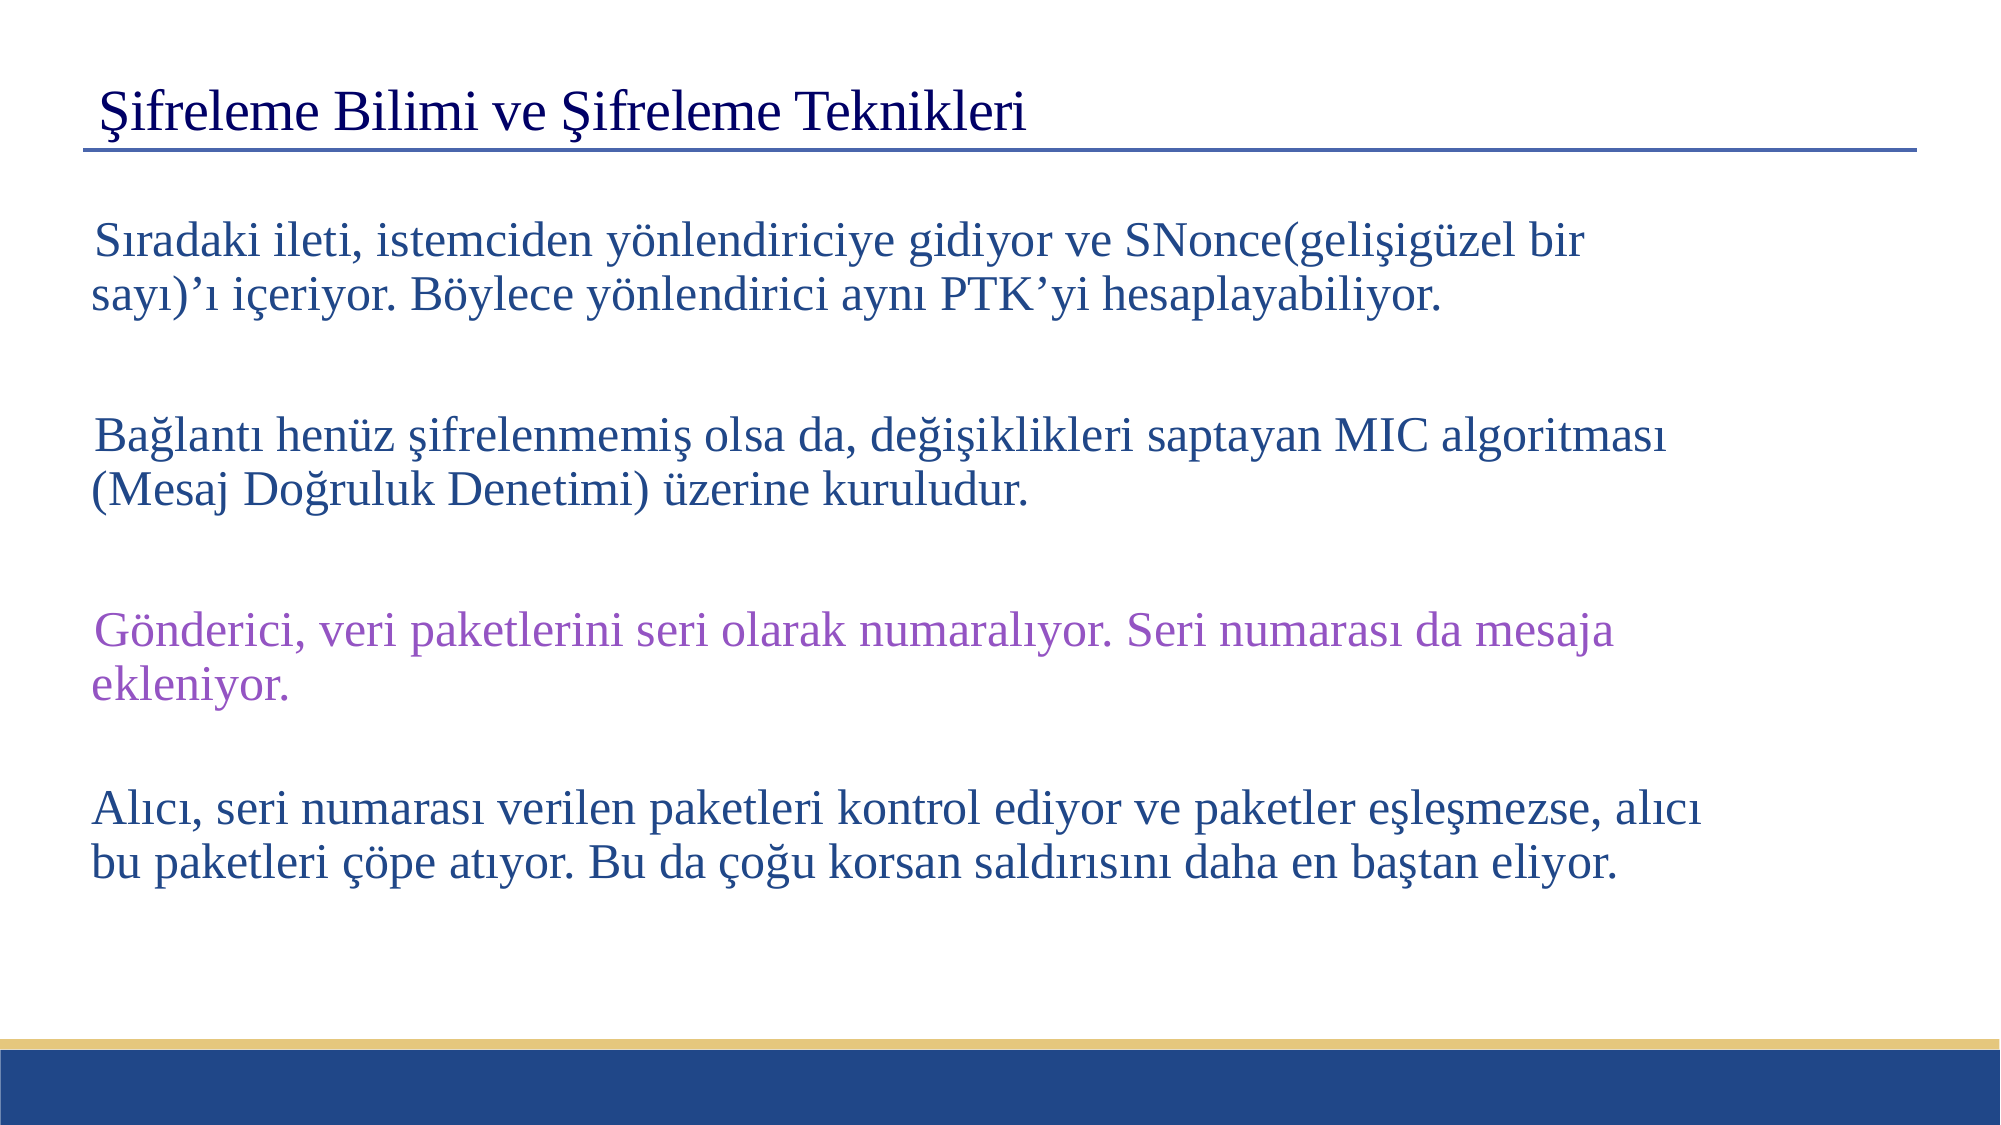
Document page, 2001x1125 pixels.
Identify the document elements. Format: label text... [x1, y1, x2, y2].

list Sıradaki ileti, istemciden yönlendiriciye gidiyor ve SNonce(gelişigüzel bir sayı)’ı içeriyor. Böylece yönlendirici aynı PTK’yi hesaplayabiliyor. Bağlantı henüz şifrelenmemiş olsa da, değişiklikleri saptayan MIC algoritması (Mesaj Doğruluk Denetimi) üzerine kuruludur. Gönderici, veri paketlerini seri olarak numaralıyor. Seri numarası da mesaja ekleniyor. Alıcı, seri numarası verilen paketleri kontrol ediyor ve paketler eşleşmezse, alıcı bu paketleri çöpe atıyor. Bu da çoğu korsan saldırısını daha en baştan eliyor. [83, 205, 1717, 896]
title Şifreleme Bilimi ve Şifreleme Teknikleri [83, 47, 1917, 150]
text_box [349, 70, 1700, 258]
